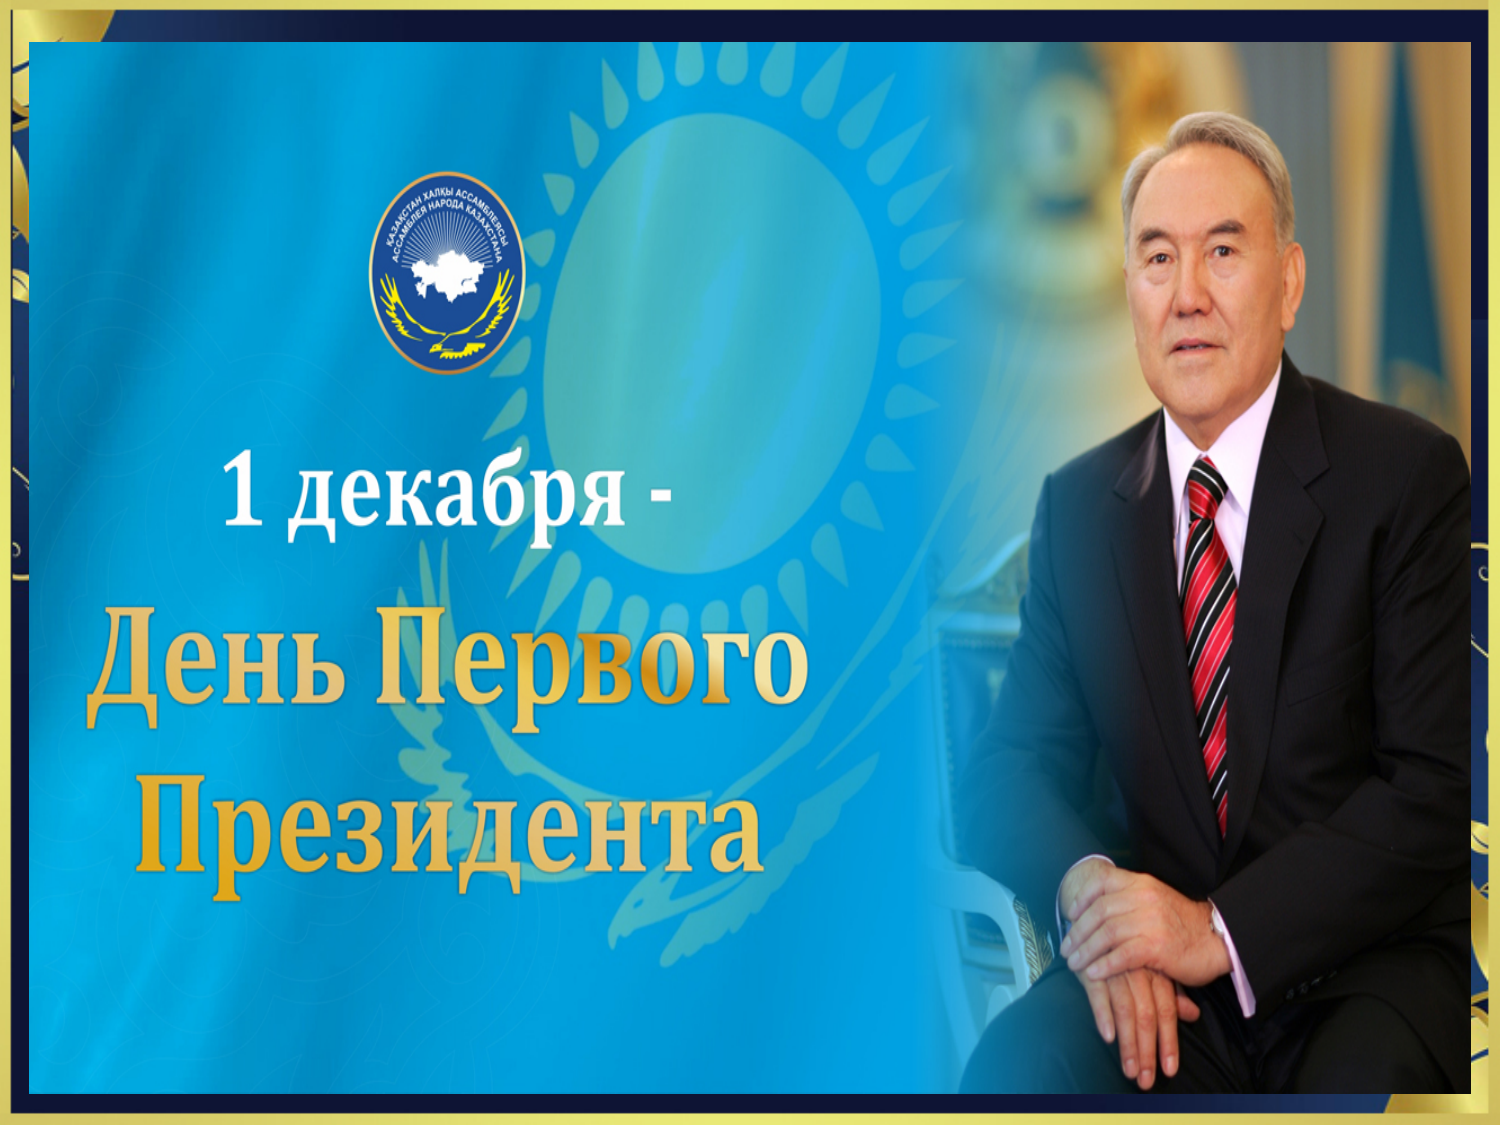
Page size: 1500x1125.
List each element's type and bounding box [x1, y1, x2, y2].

list [29, 42, 1471, 1095]
picture [0, 0, 1500, 1125]
